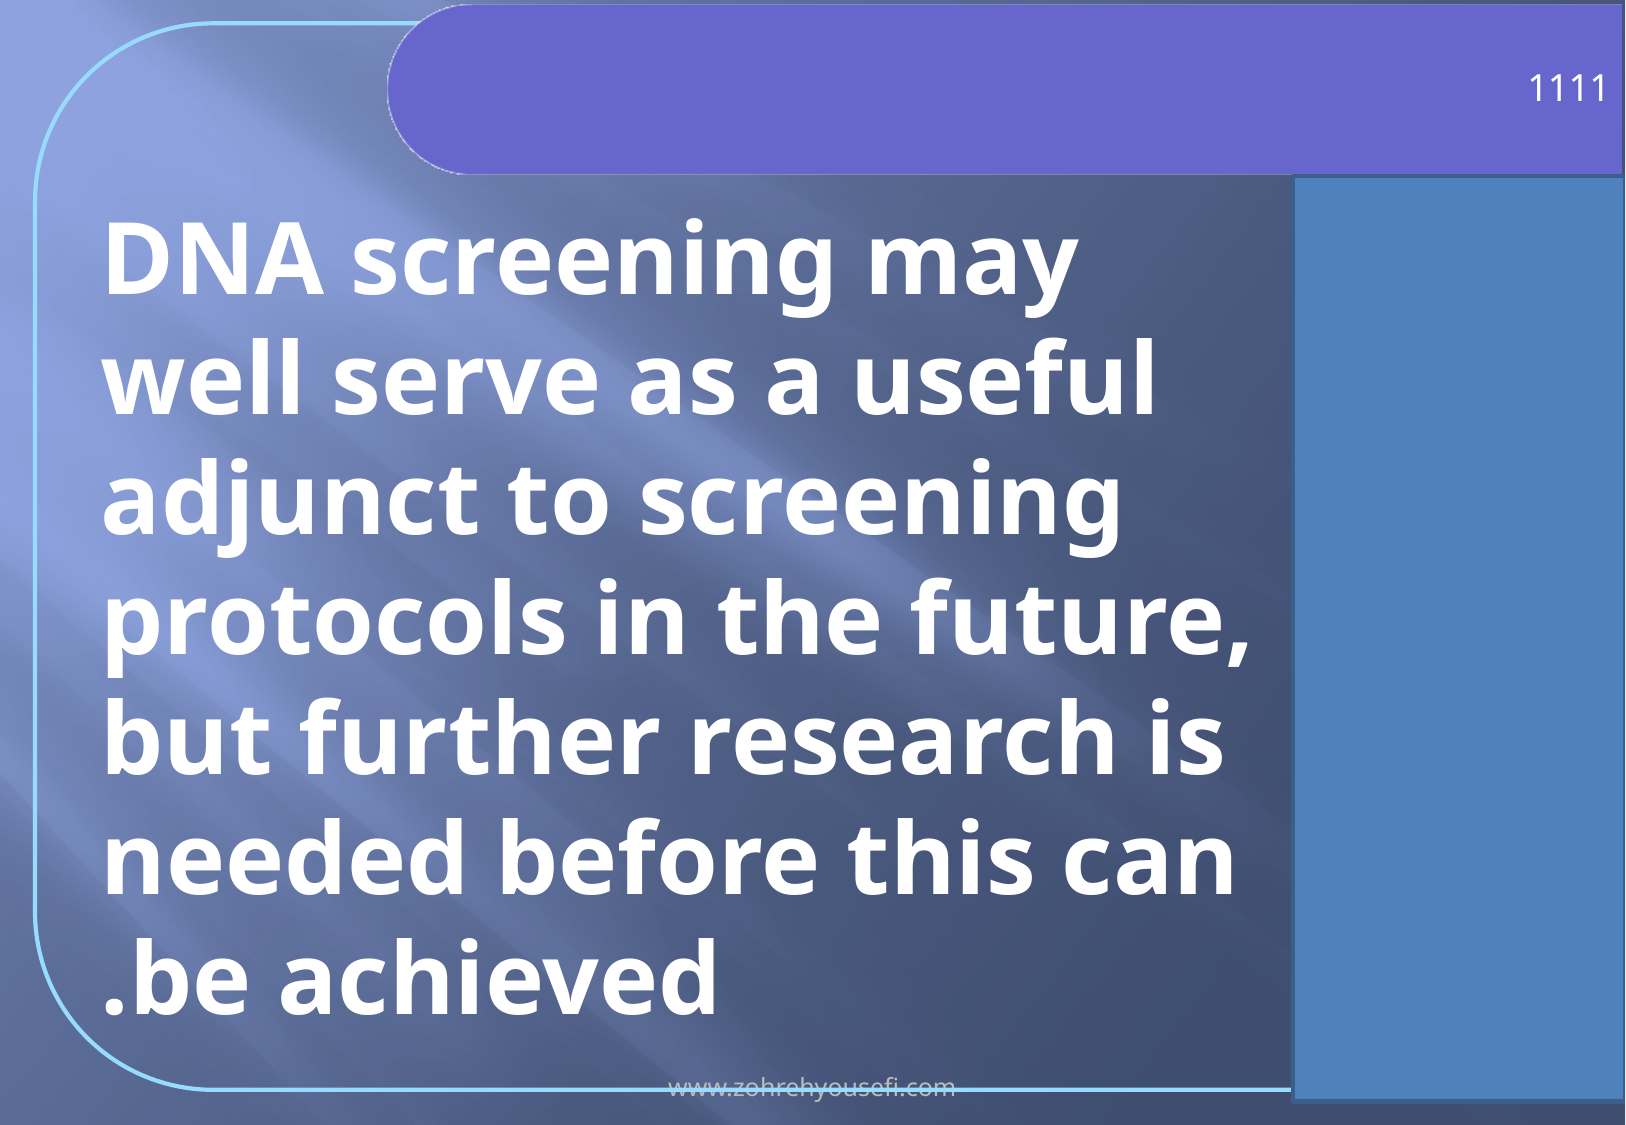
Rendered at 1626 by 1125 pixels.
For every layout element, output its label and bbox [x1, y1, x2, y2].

text_box [34, 3, 1625, 1125]
